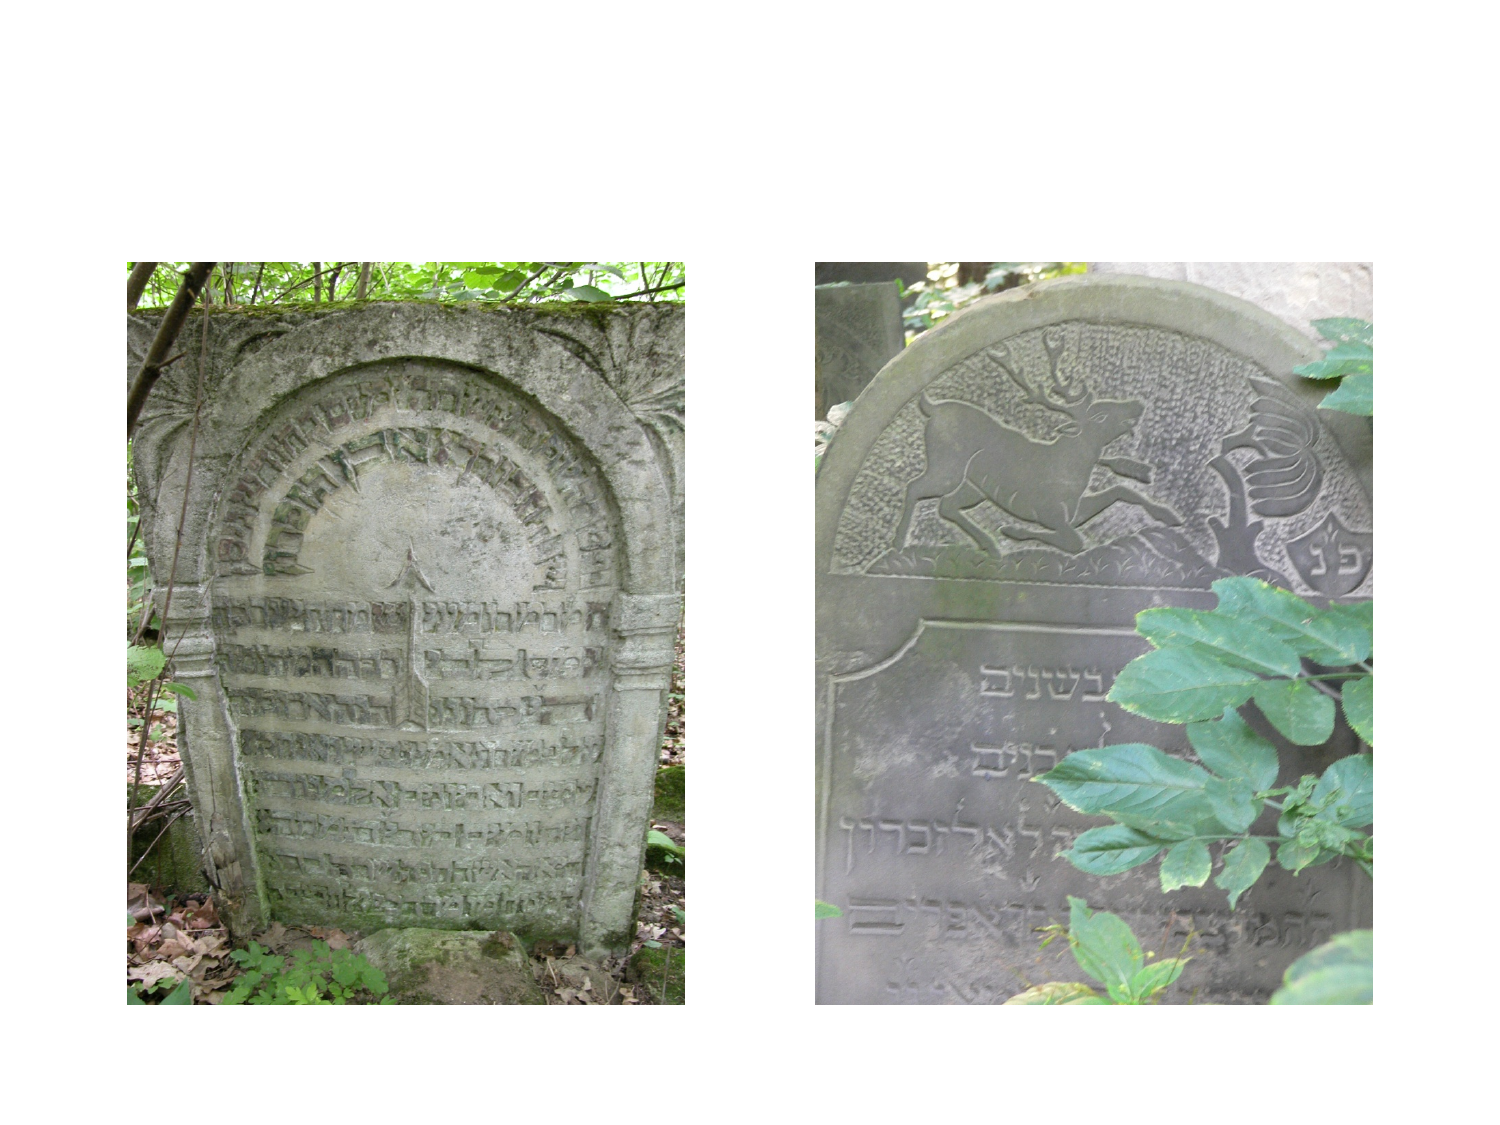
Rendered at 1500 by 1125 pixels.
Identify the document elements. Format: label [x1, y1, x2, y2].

list [815, 262, 1373, 1006]
list [127, 262, 685, 1006]
